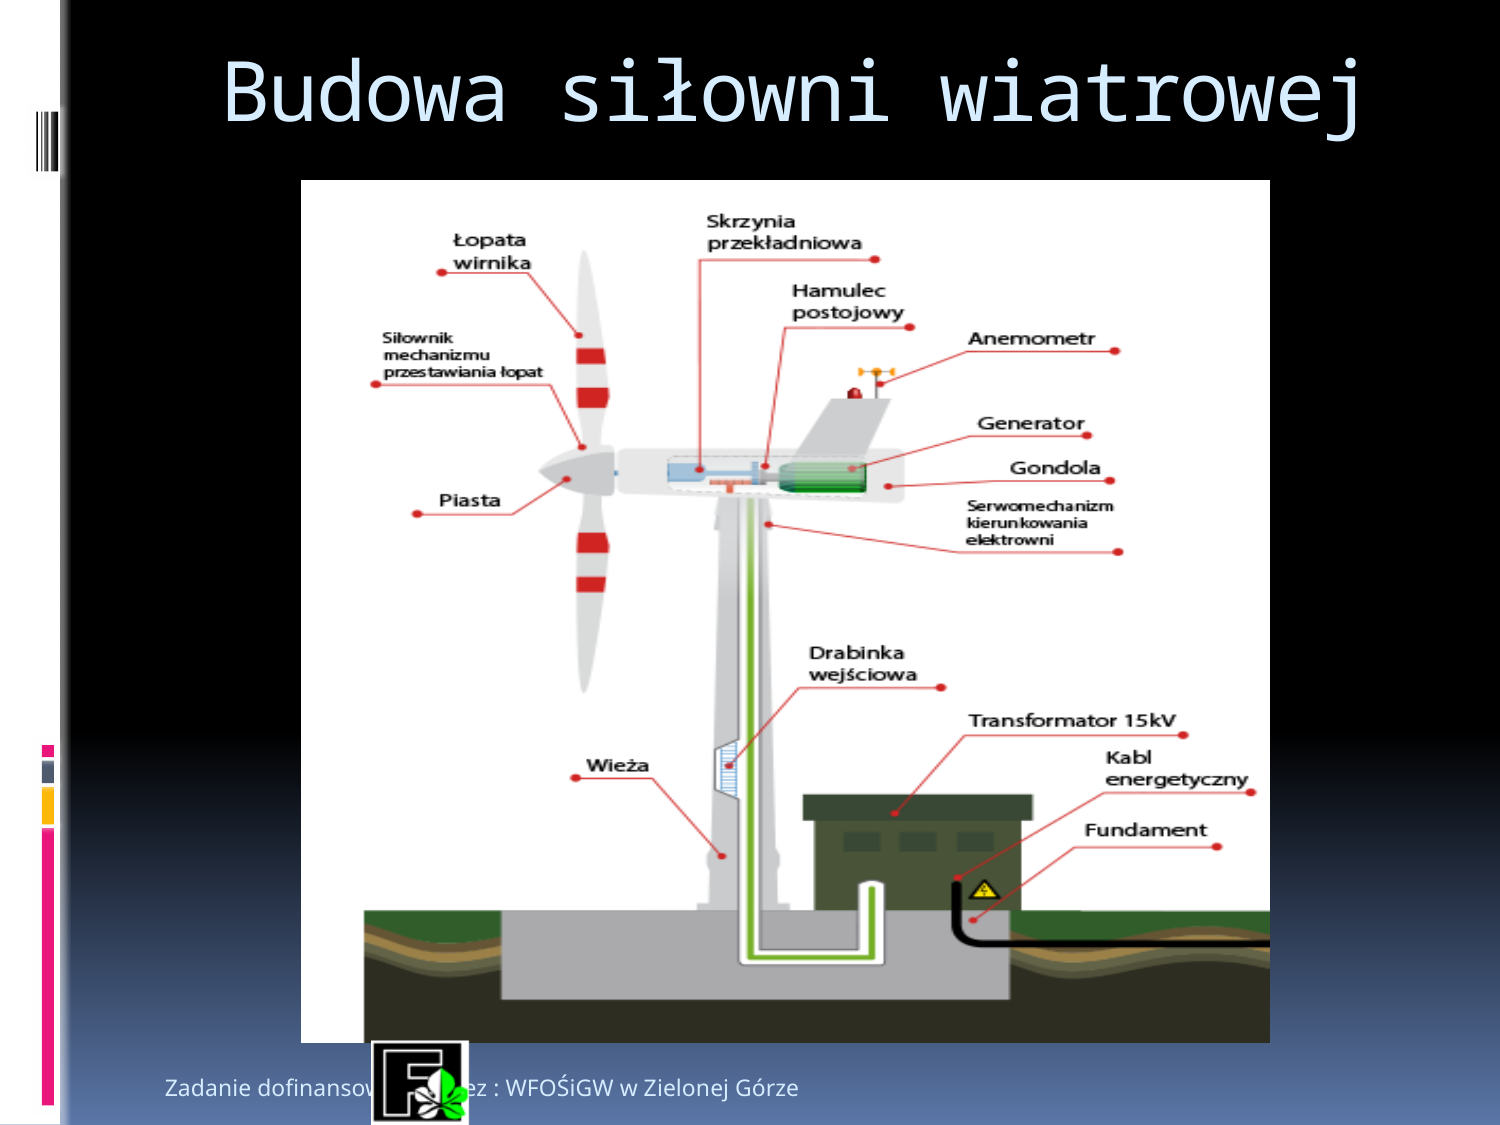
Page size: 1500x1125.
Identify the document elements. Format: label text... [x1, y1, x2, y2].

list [300, 180, 1271, 1044]
picture [371, 1038, 471, 1125]
title Budowa siłowni wiatrowej [159, 30, 1435, 181]
footer Zadanie dofinansowane przez : WFOŚiGW w Zielonej Górze [150, 1052, 363, 1113]
footer Zadanie dofinansowane przez : WFOŚiGW w Zielonej Górze [480, 1052, 1063, 1113]
